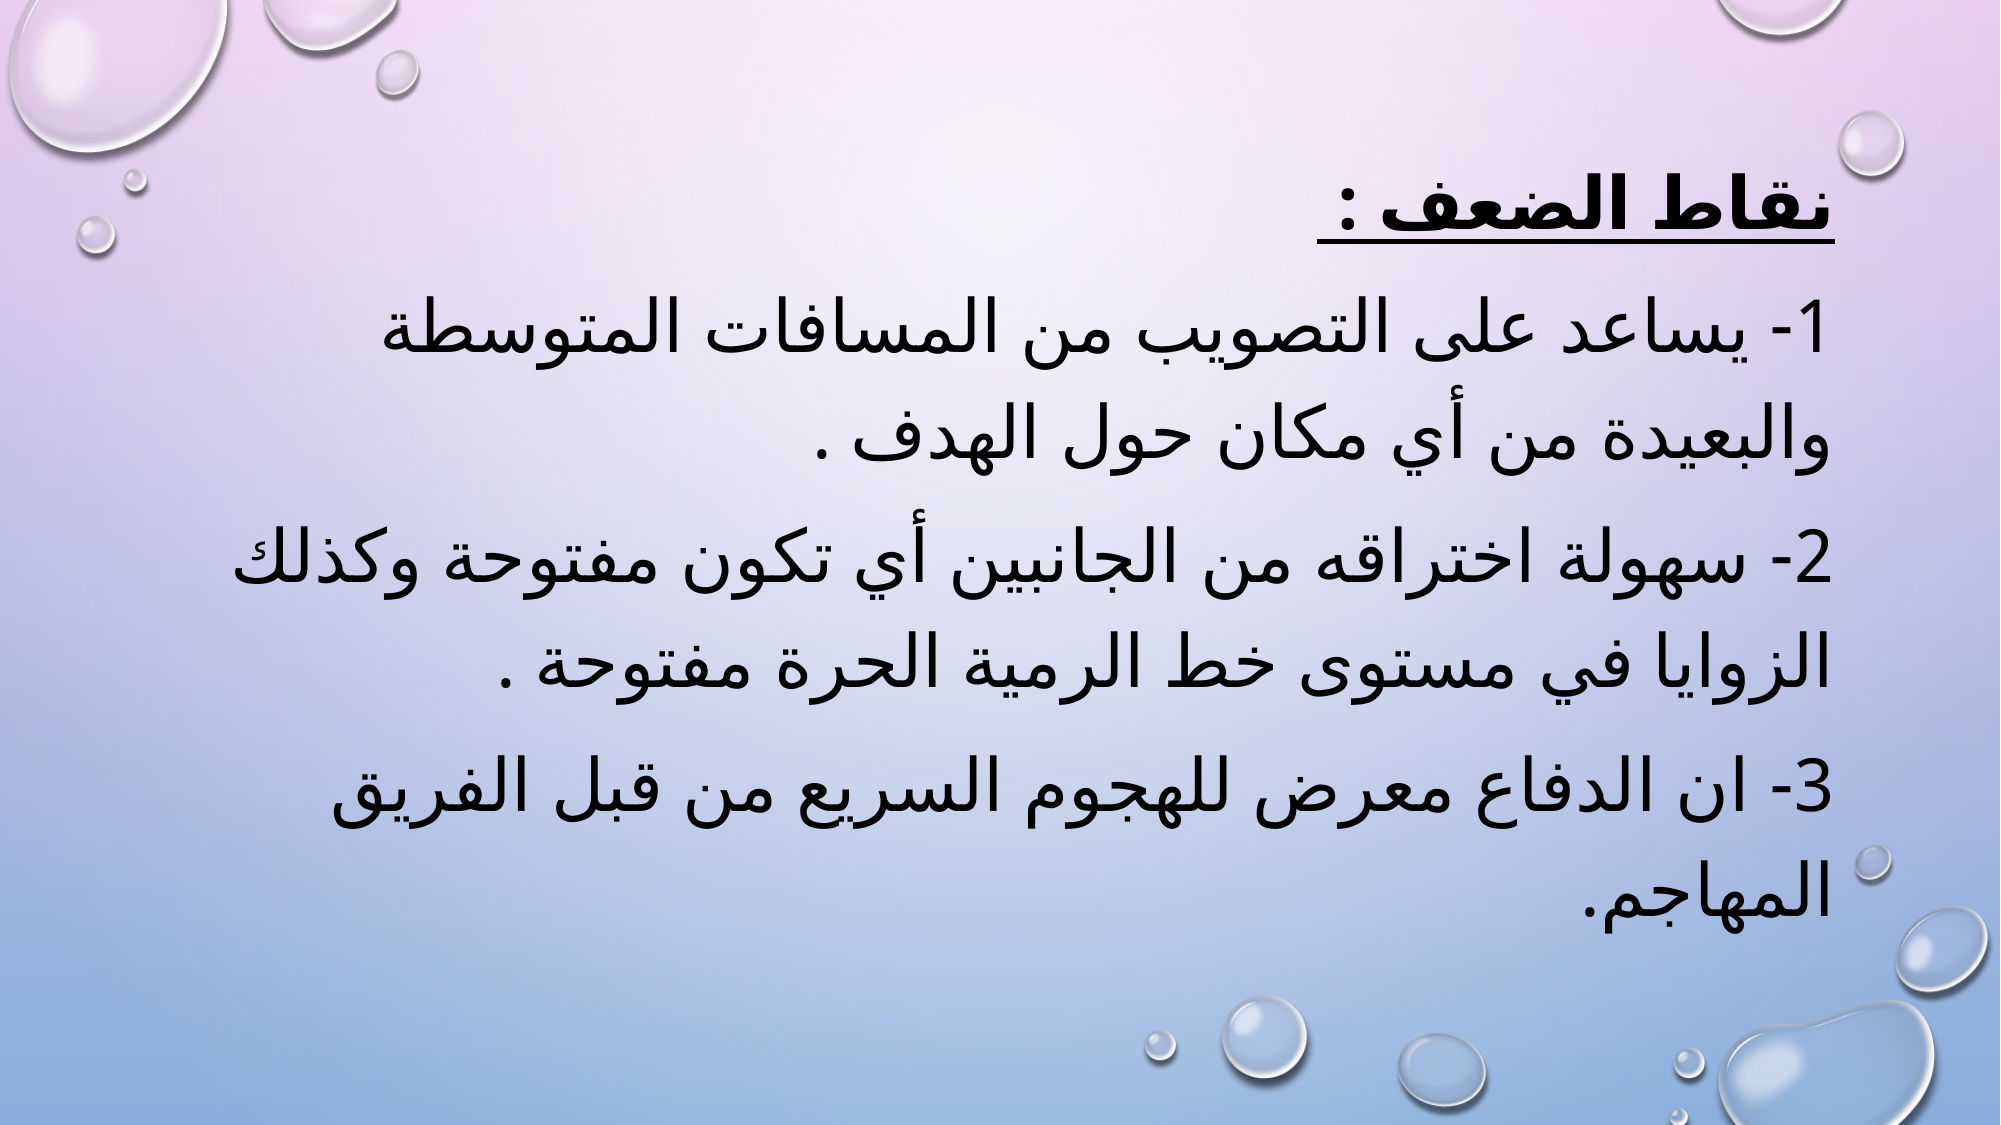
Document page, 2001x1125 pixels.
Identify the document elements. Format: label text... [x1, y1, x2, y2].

picture [0, 0, 2000, 1125]
list نقاط الضعف : 1- يساعد على التصويب من المسافات المتوسطة والبعيدة من أي مكان حول الهدف . 2- سهولة اختراقه من الجانبين أي تكون مفتوحة وكذلك الزوايا في مستوى خط الرمية الحرة مفتوحة . 3- ان الدفاع معرض للهجوم السريع من قبل الفريق المهاجم. [149, 130, 1850, 950]
